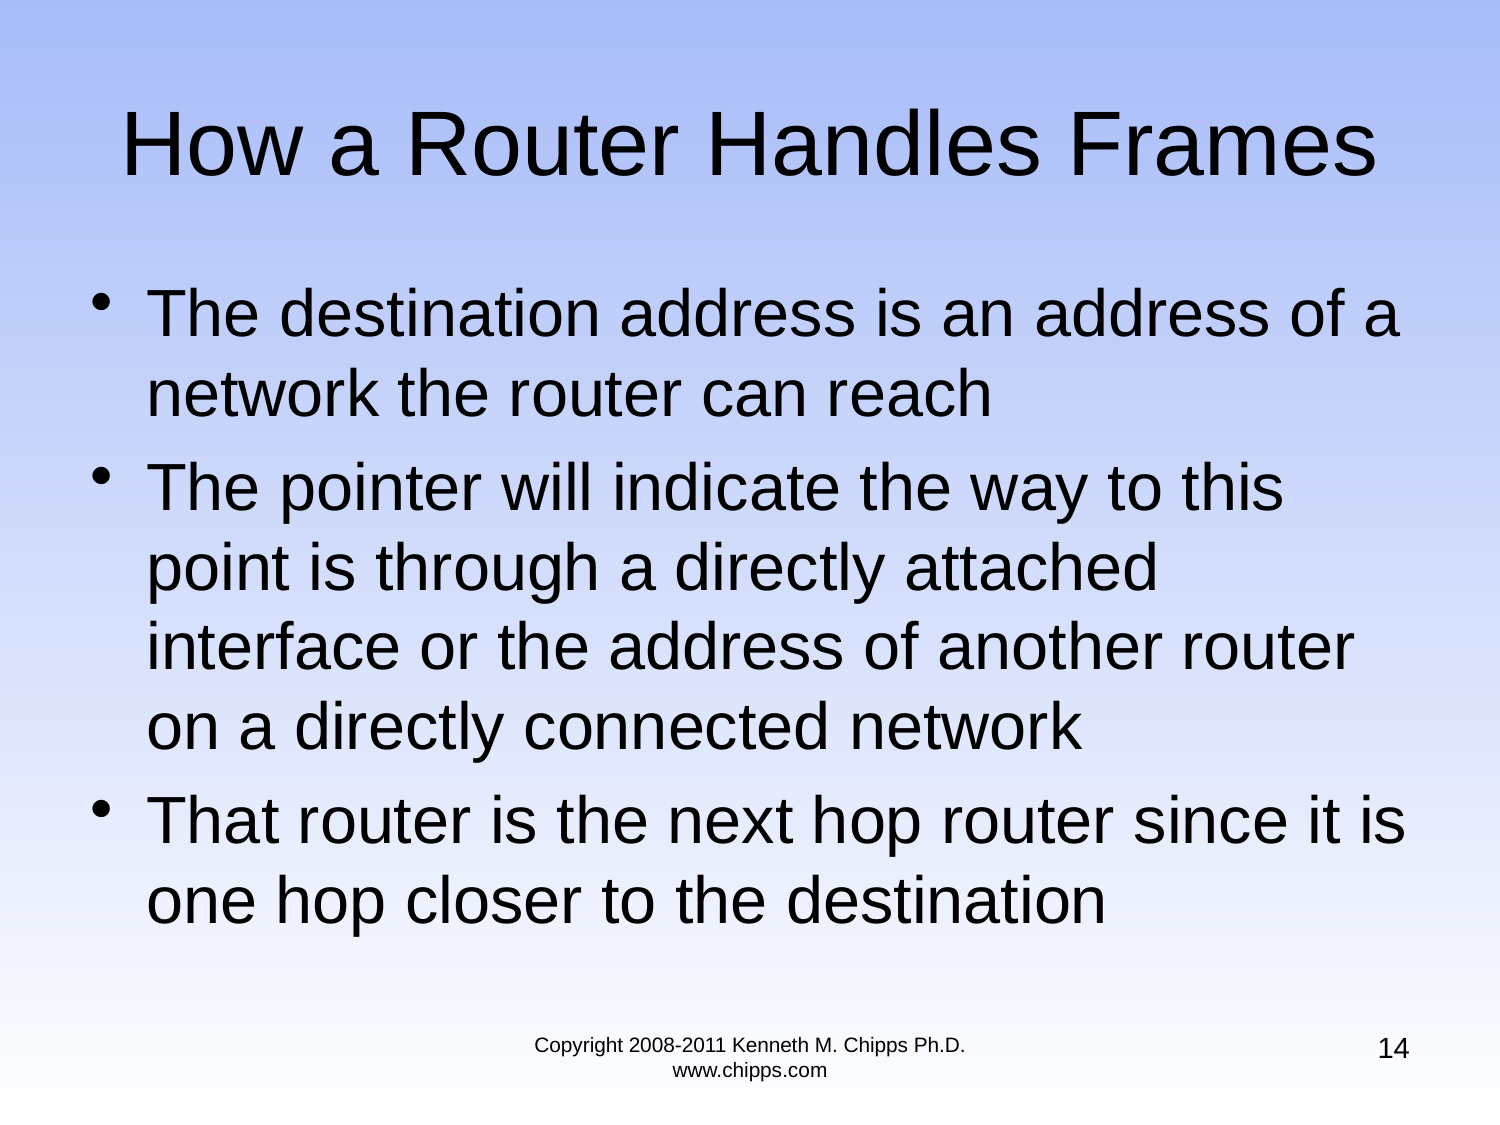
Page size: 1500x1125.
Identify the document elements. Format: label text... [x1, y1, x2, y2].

title How a Router Handles Frames [74, 44, 1426, 233]
slide_number 14 [1074, 1021, 1426, 1101]
list The destination address is an address of a network the router can reach The pointer will indicate the way to this point is through a directly attached interface or the address of another router on a directly connected network That router is the next hop router since it is one hop closer to the destination [74, 262, 1426, 1006]
footer Copyright 2008-2011 Kenneth M. Chipps Ph.D. www.chipps.com [449, 1024, 1051, 1103]
